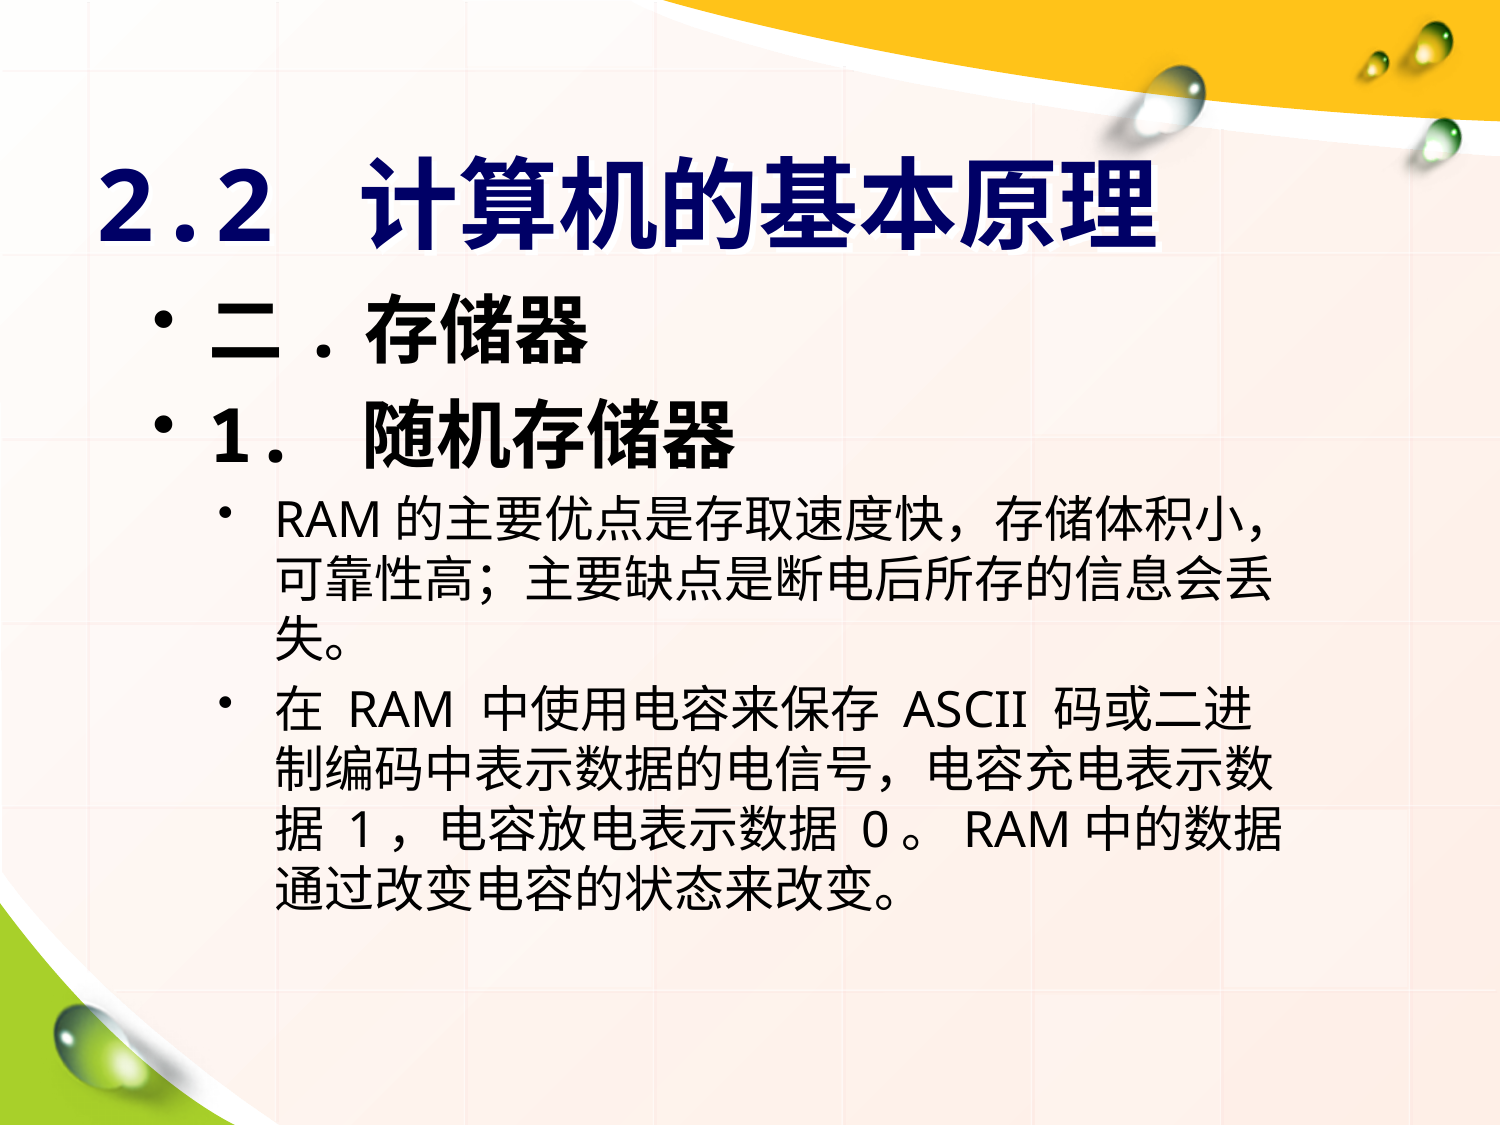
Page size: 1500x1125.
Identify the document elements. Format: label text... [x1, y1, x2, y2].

title 2.2 计算机的基本原理 [79, 125, 1430, 278]
picture [0, 929, 230, 1125]
list 二.存储器 1. 随机存储器 RAM的主要优点是存取速度快，存储体积小，可靠性高；主要缺点是断电后所存的信息会丢失。 在 RAM 中使用电容来保存 ASCII 码或二进制编码中表示数据的电信号，电容充电表示数据 1，电容放电表示数据 0。RAM中的数据通过改变电容的状态来改变。 [137, 275, 1313, 973]
picture [1076, 0, 1500, 306]
